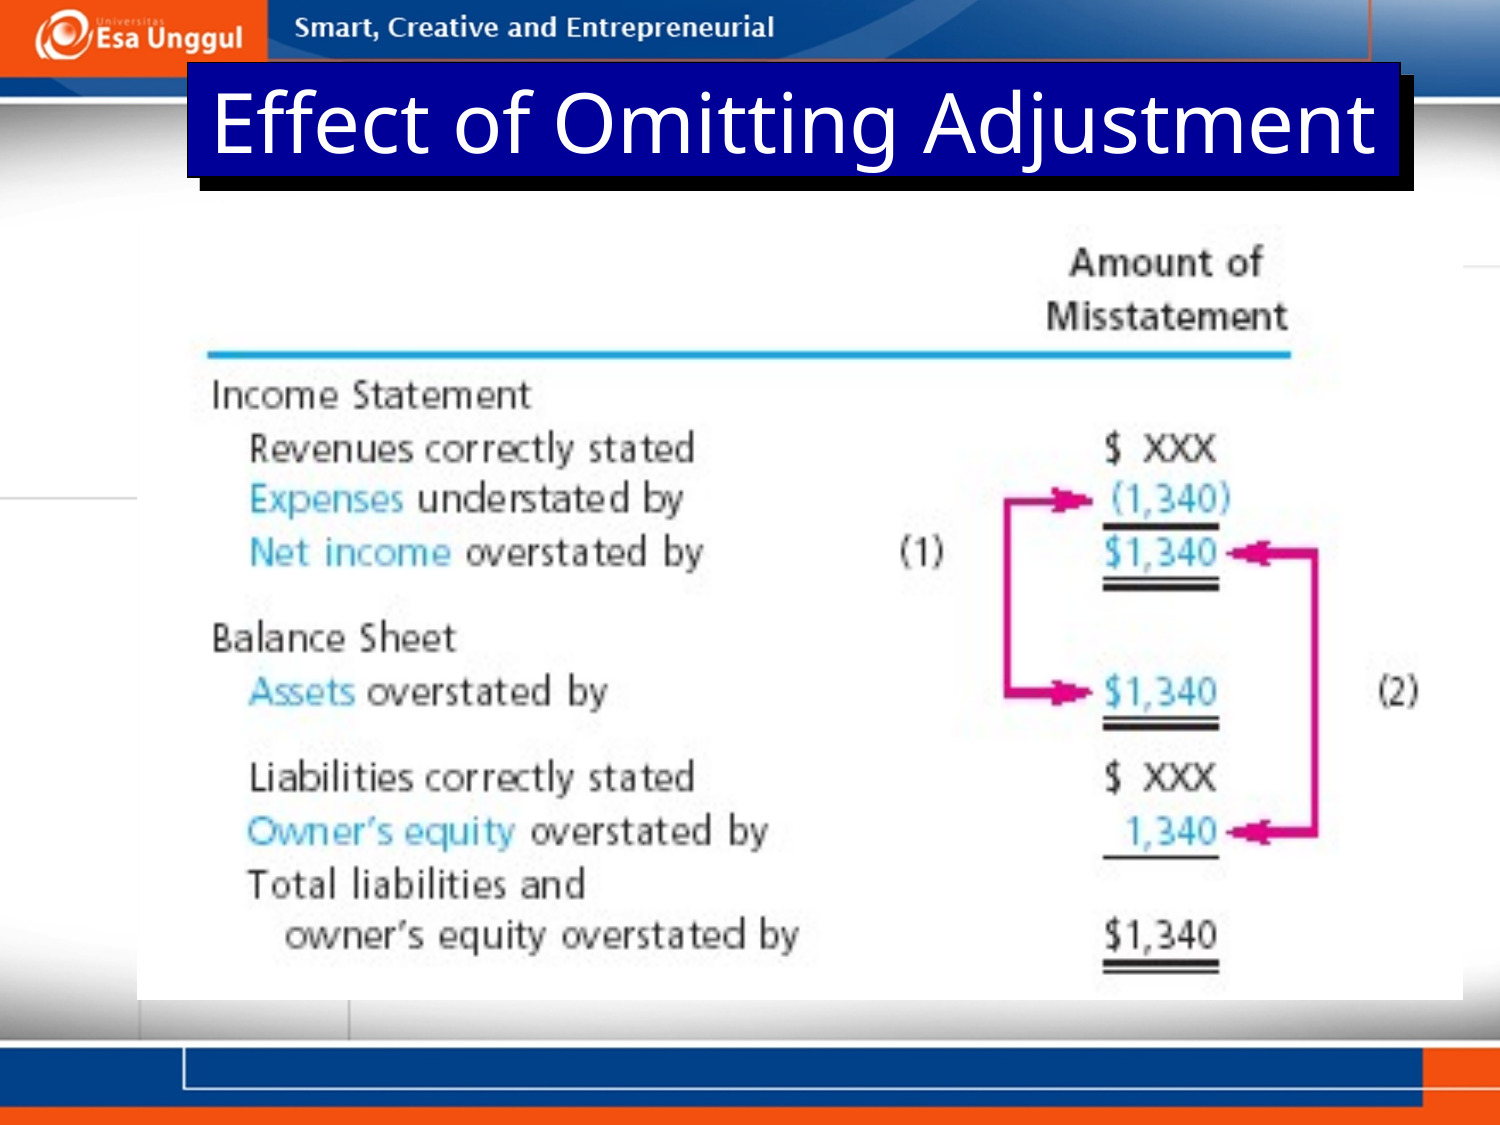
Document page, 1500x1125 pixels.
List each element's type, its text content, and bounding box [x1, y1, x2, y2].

text_box Effect of Omitting Adjustment [187, 62, 1400, 178]
picture [0, 0, 1500, 1125]
